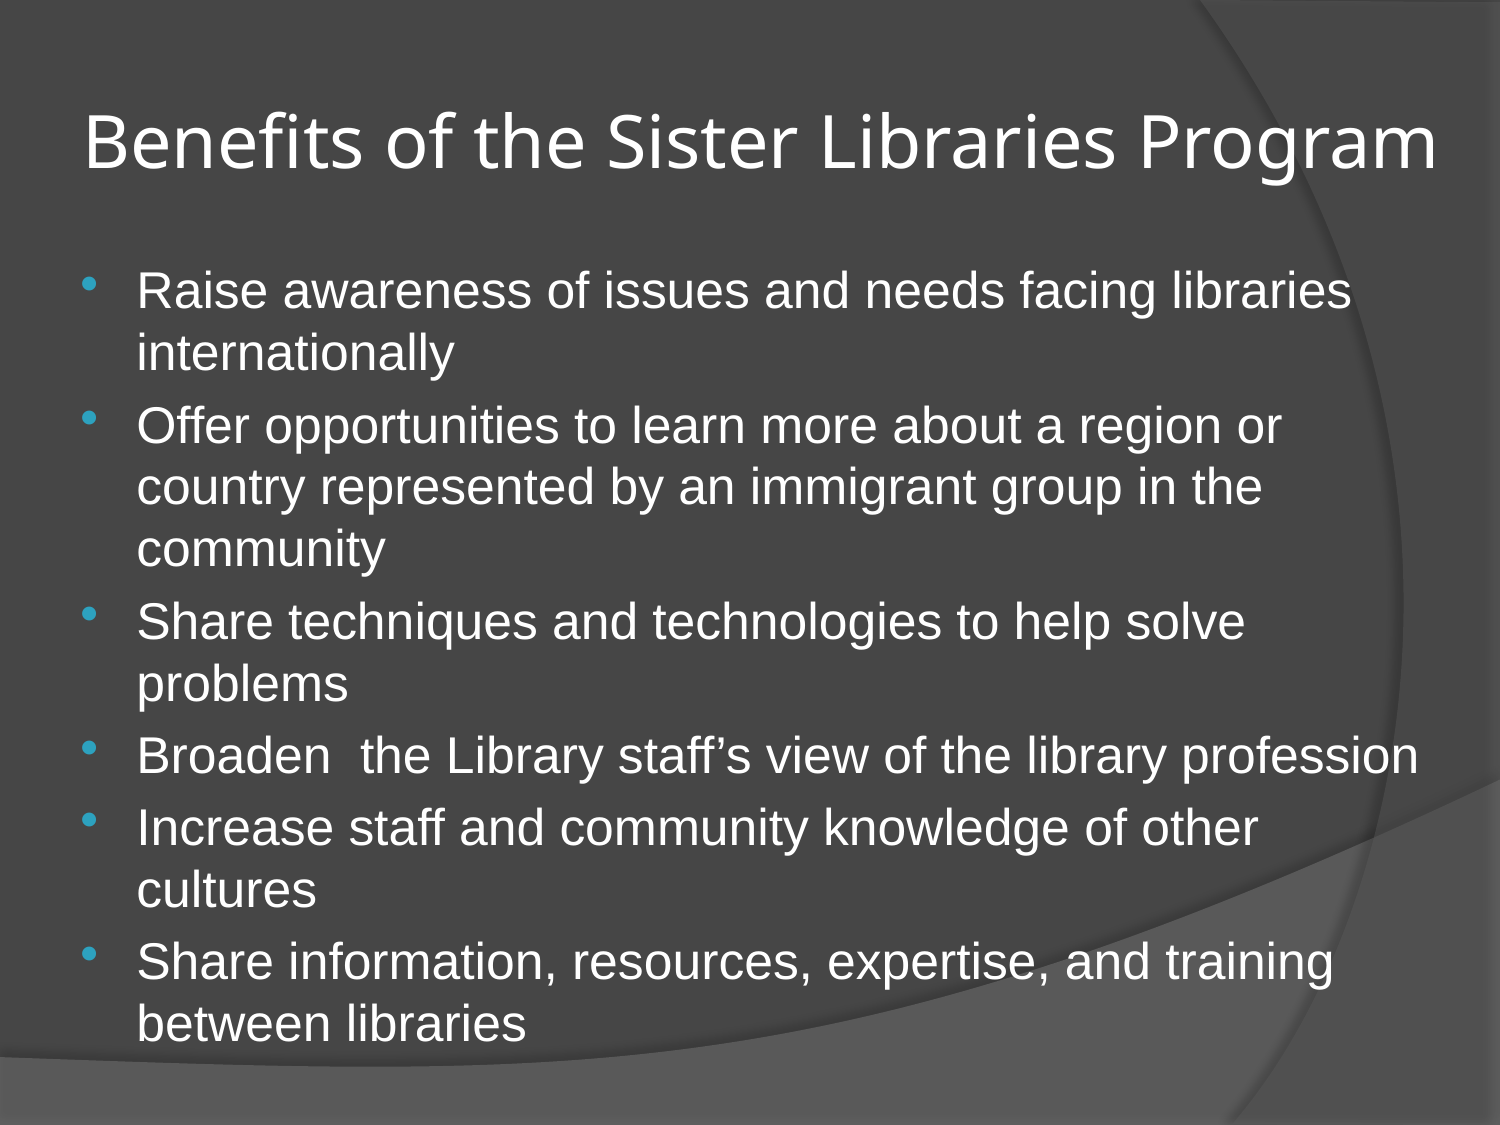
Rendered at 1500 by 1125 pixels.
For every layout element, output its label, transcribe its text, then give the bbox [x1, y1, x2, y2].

list Raise awareness of issues and needs facing libraries internationally Offer opportunities to learn more about a region or country represented by an immigrant group in the community Share techniques and technologies to help solve problems Broaden the Library staff’s view of the library profession Increase staff and community knowledge of other cultures Share information, resources, expertise, and training between libraries [62, 249, 1450, 1125]
title Benefits of the Sister Libraries Program [75, 45, 1450, 233]
